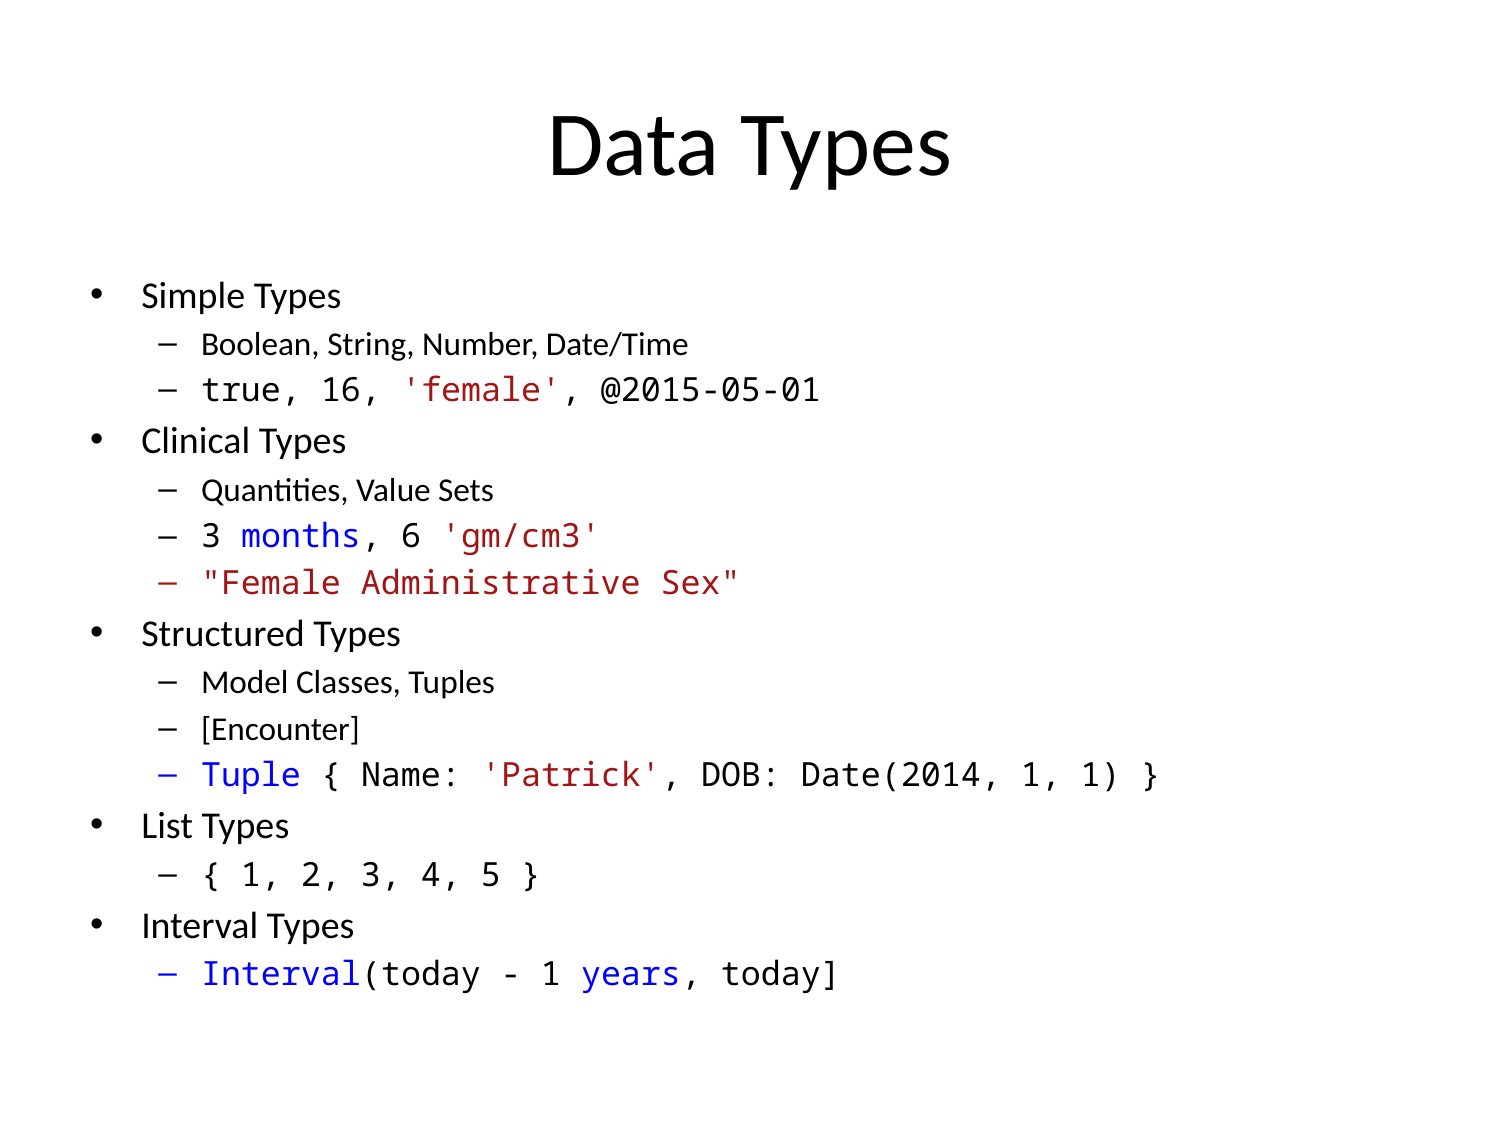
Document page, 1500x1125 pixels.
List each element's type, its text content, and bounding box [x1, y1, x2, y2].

list Simple Types Boolean, String, Number, Date/Time true, 16, 'female', @2015-05-01 Clinical Types Quantities, Value Sets 3 months, 6 'gm/cm3' "Female Administrative Sex" Structured Types Model Classes, Tuples [Encounter] Tuple { Name: 'Patrick', DOB: Date(2014, 1, 1) } List Types { 1, 2, 3, 4, 5 } Interval Types Interval(today - 1 years, today] [75, 262, 1425, 1005]
title Data Types [75, 45, 1425, 233]
